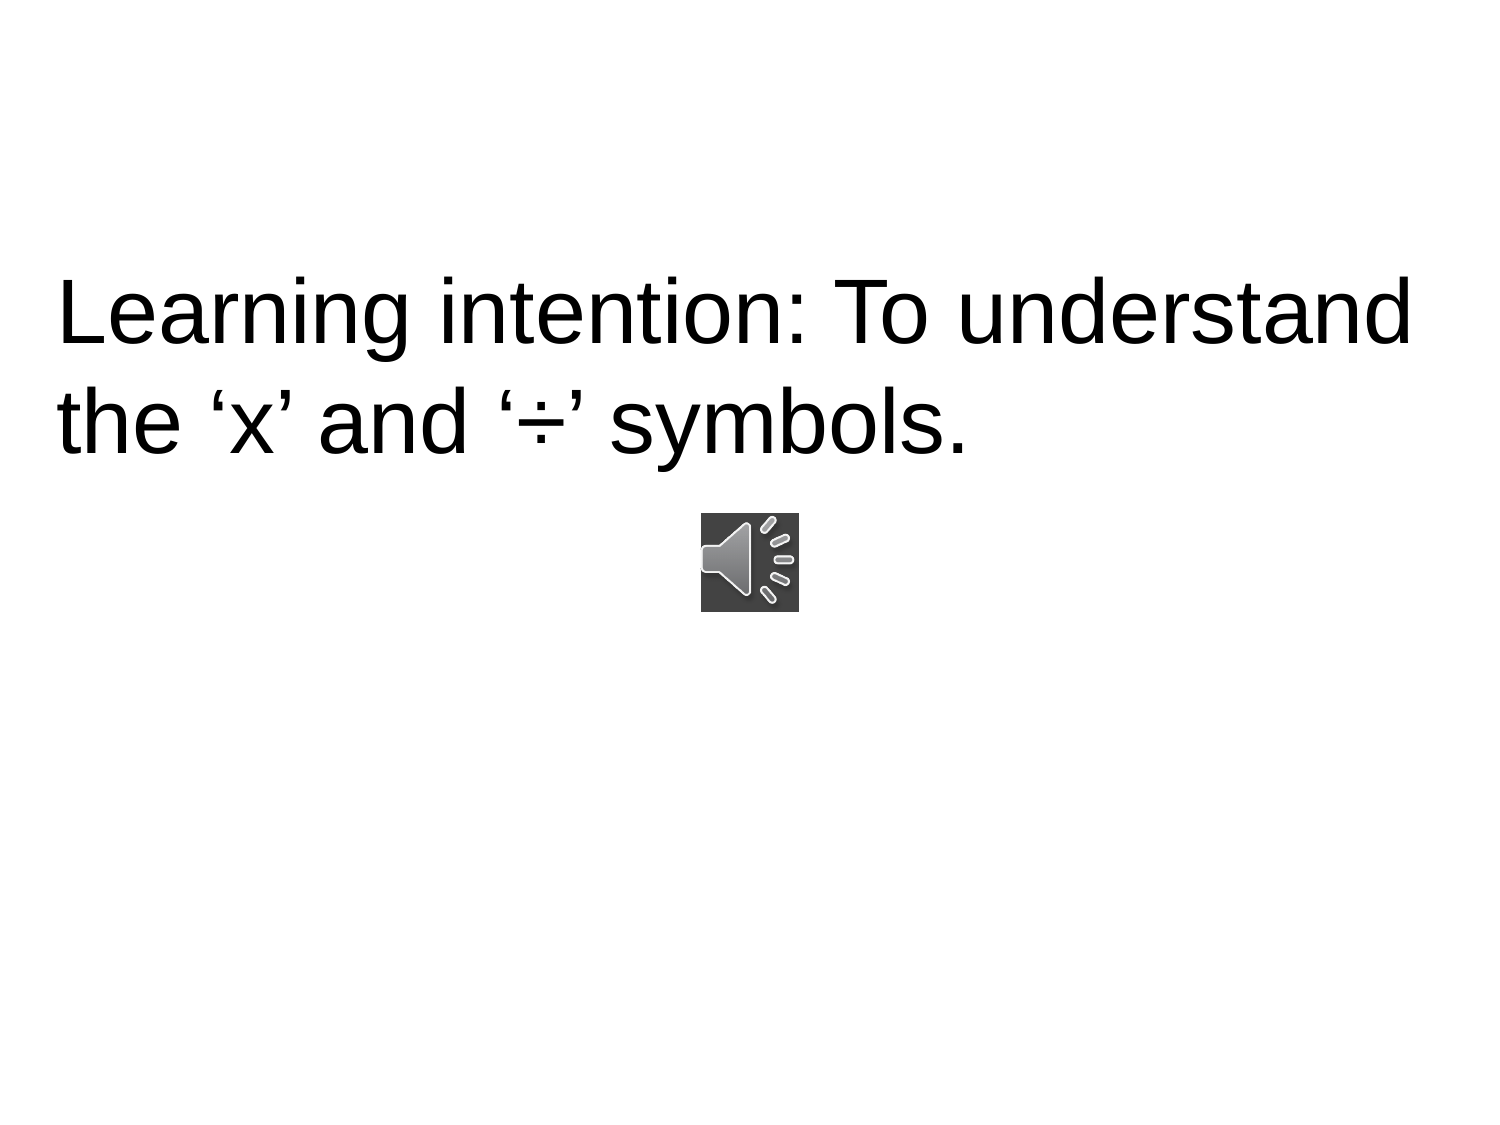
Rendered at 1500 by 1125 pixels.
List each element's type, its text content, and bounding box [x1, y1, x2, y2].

title Learning intention: To understand the ‘x’ and ‘÷’ symbols. [41, 149, 1436, 575]
picture [699, 512, 801, 613]
